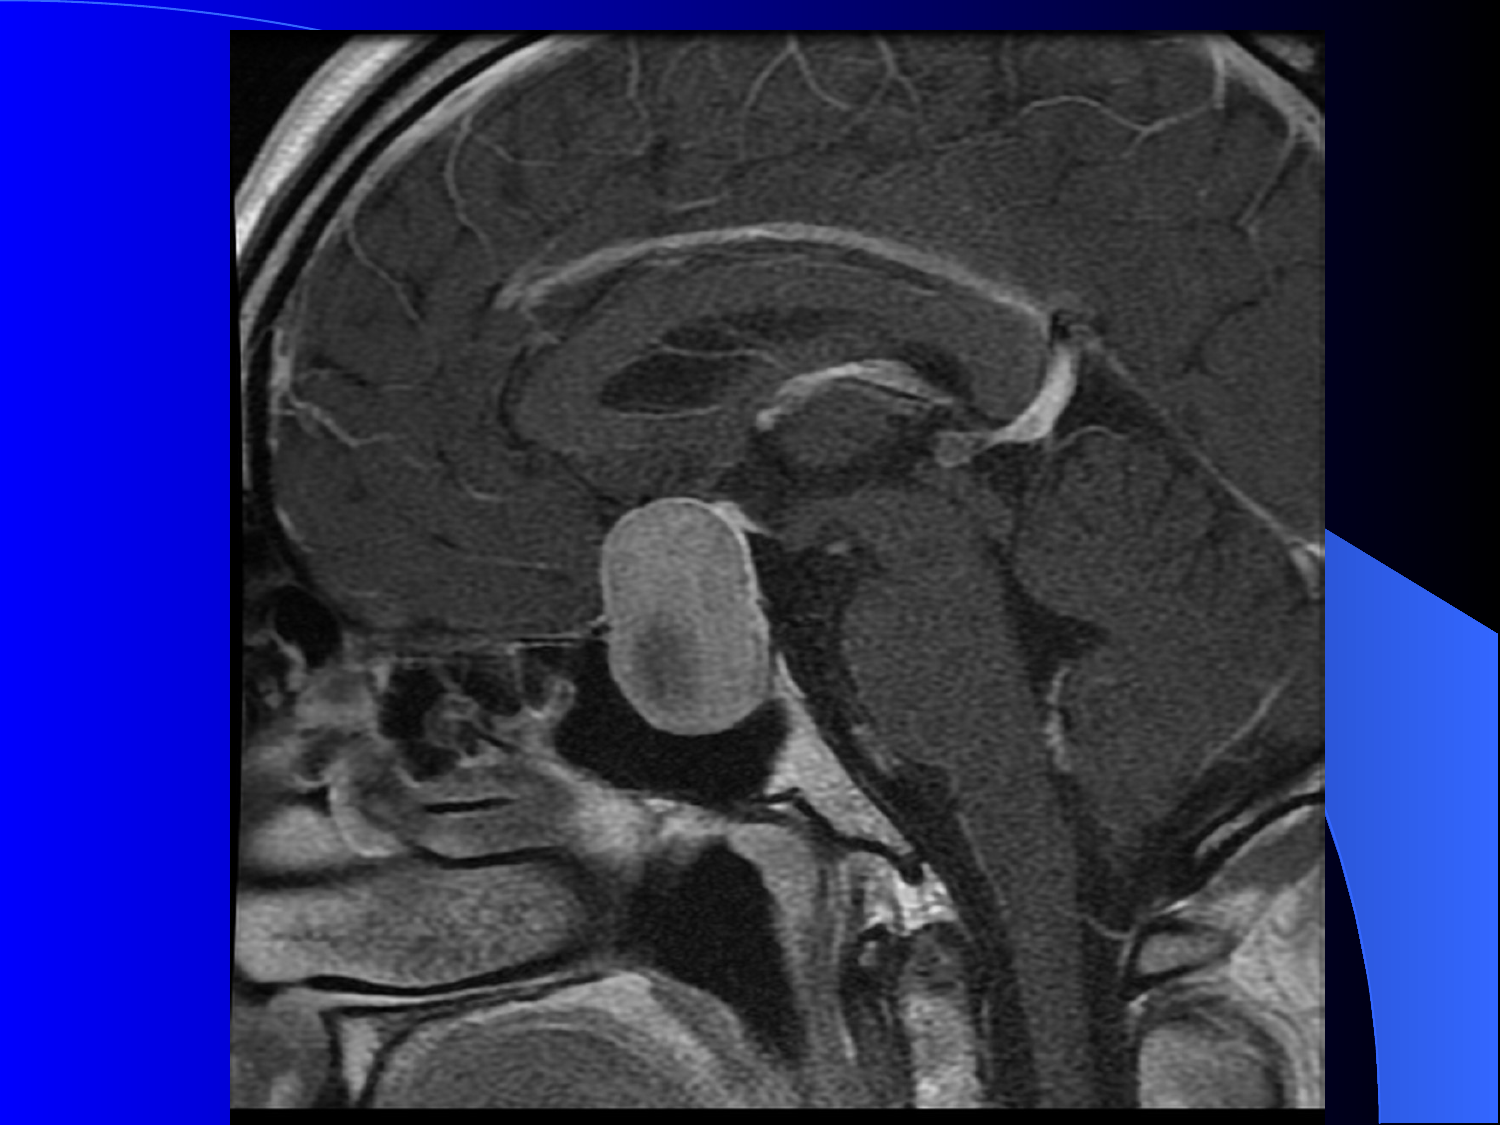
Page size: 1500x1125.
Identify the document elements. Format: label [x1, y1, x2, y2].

picture [230, 30, 1325, 1125]
